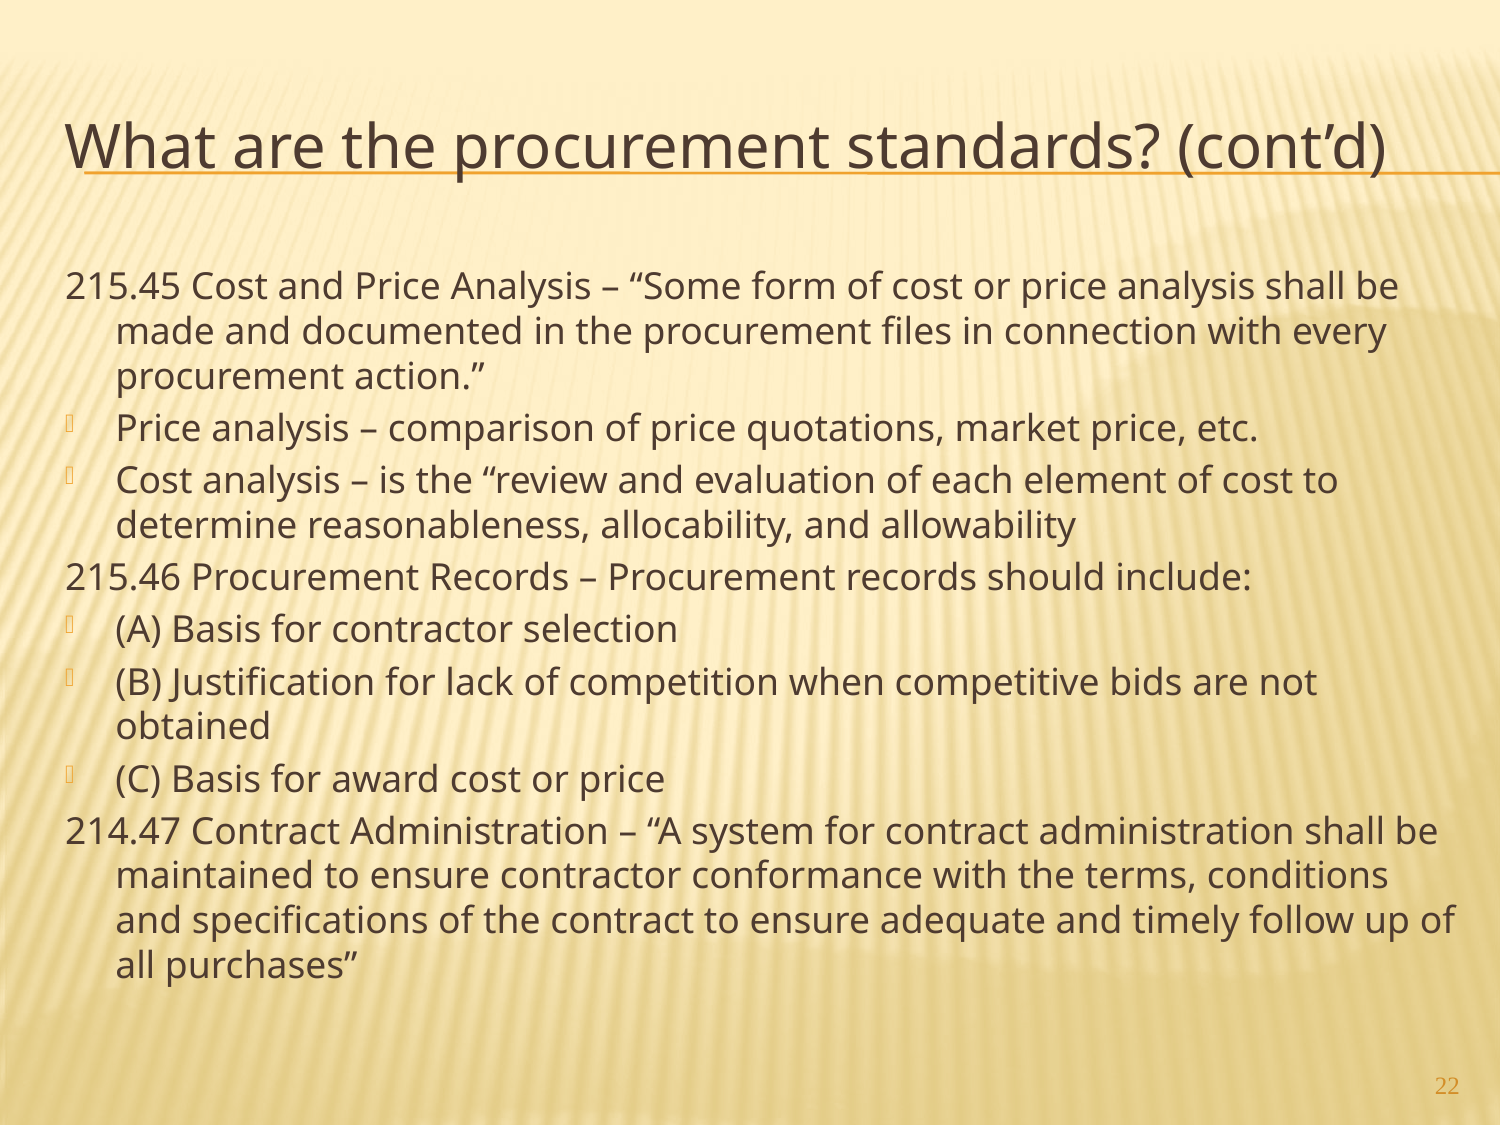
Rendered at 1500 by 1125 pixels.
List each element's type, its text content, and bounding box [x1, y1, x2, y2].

list 215.45 Cost and Price Analysis – “Some form of cost or price analysis shall be made and documented in the procurement files in connection with every procurement action.” Price analysis – comparison of price quotations, market price, etc. Cost analysis – is the “review and evaluation of each element of cost to determine reasonableness, allocability, and allowability 215.46 Procurement Records – Procurement records should include: (A) Basis for contractor selection (B) Justification for lack of competition when competitive bids are not obtained (C) Basis for award cost or price 214.47 Contract Administration – “A system for contract administration shall be maintained to ensure contractor conformance with the terms, conditions and specifications of the contract to ensure adequate and timely follow up of all purchases” [49, 254, 1476, 998]
title What are the procurement standards? (cont’d) [50, 75, 1475, 213]
slide_number 22 [1350, 1061, 1475, 1103]
